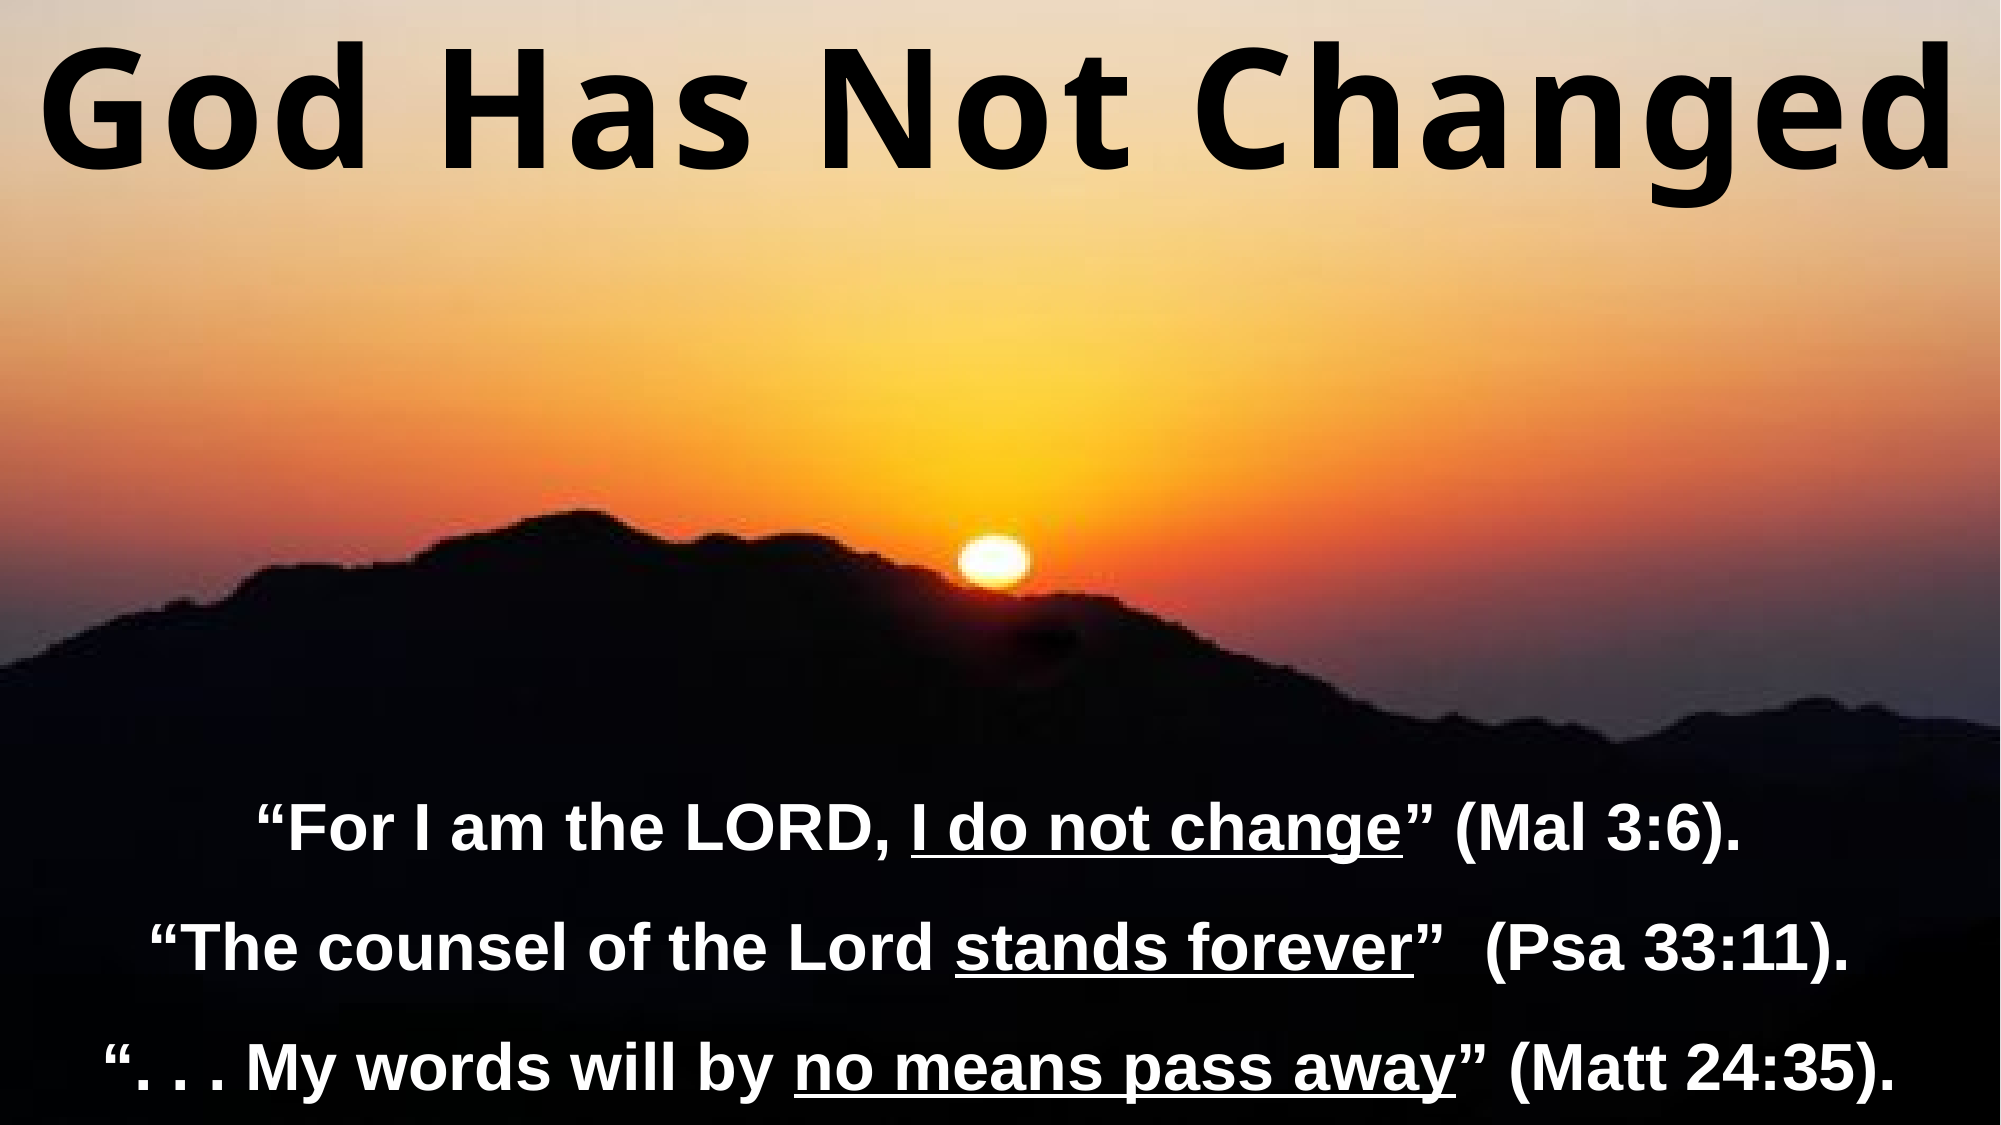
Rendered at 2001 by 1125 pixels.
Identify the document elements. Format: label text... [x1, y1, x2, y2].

text_box God Has Not Changed [19, 0, 1979, 210]
text_box “For I am the Lord, I do not change” (Mal 3:6). “The counsel of the Lord stands forever” (Psa 33:11). “. . . My words will by no means pass away” (Matt 24:35). [48, 736, 1950, 1112]
picture [0, 0, 2001, 1125]
